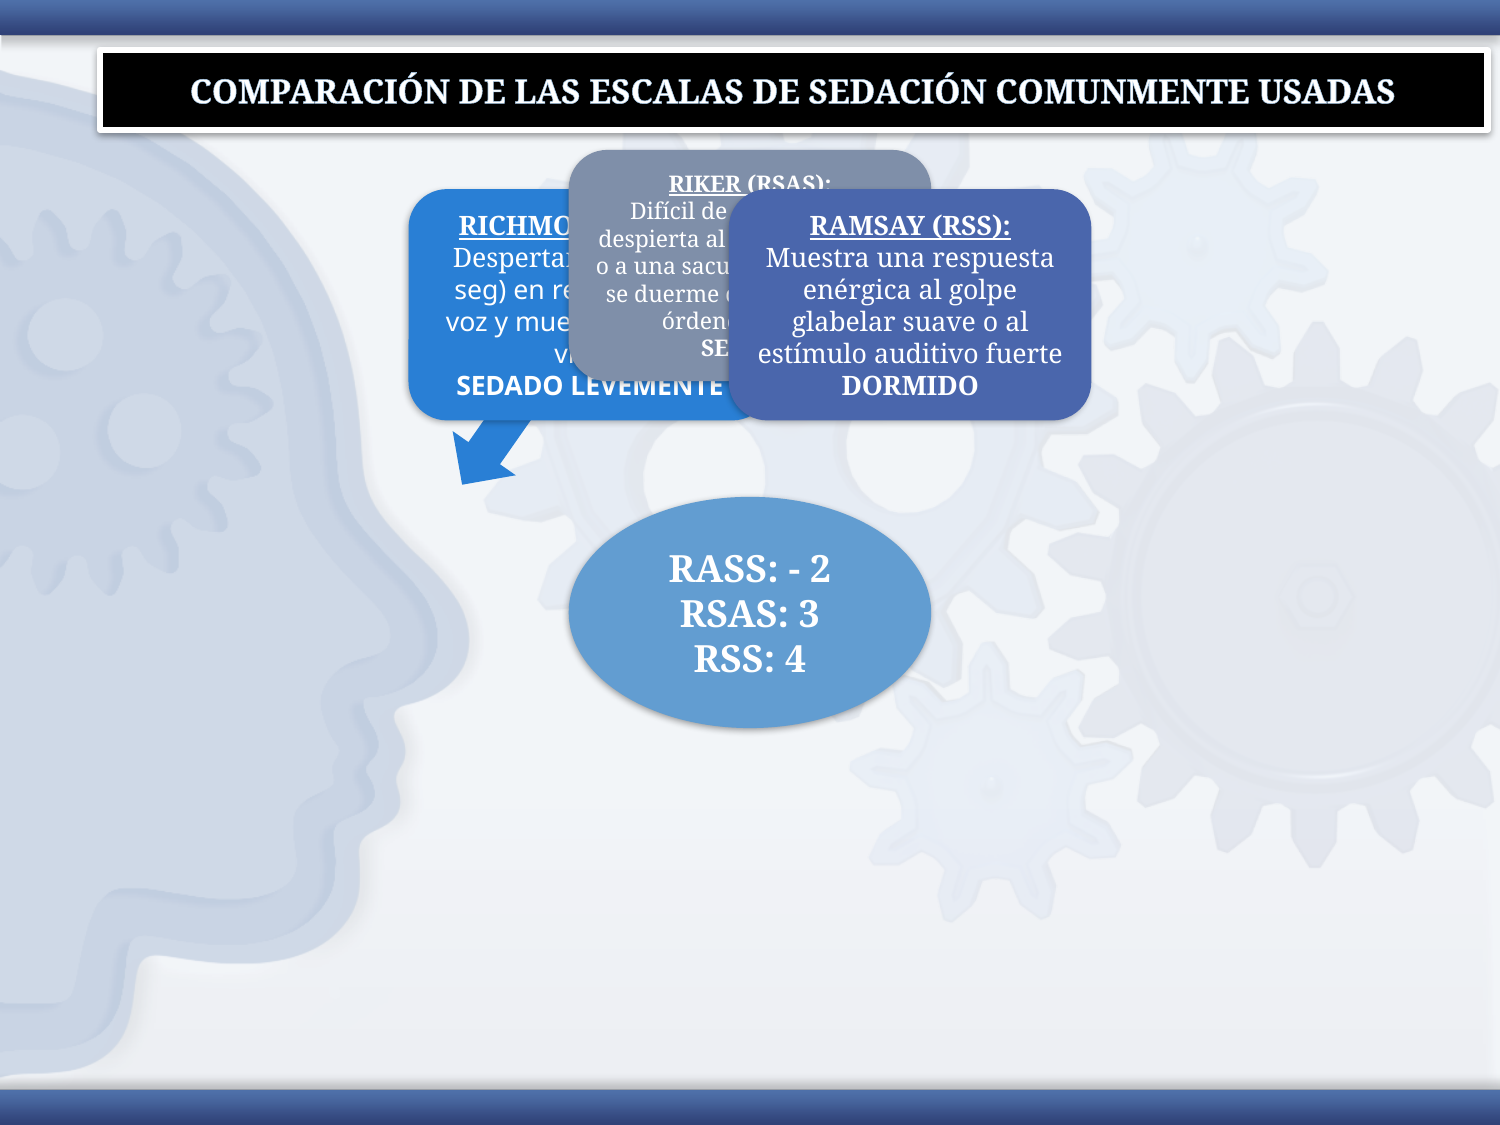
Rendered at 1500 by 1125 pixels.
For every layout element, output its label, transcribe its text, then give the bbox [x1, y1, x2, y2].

title COMPARACIÓN DE LAS ESCALAS DE SEDACIÓN COMUNMENTE USADAS [97, 47, 1491, 133]
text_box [24, 149, 1476, 1076]
picture [0, 0, 1500, 1125]
